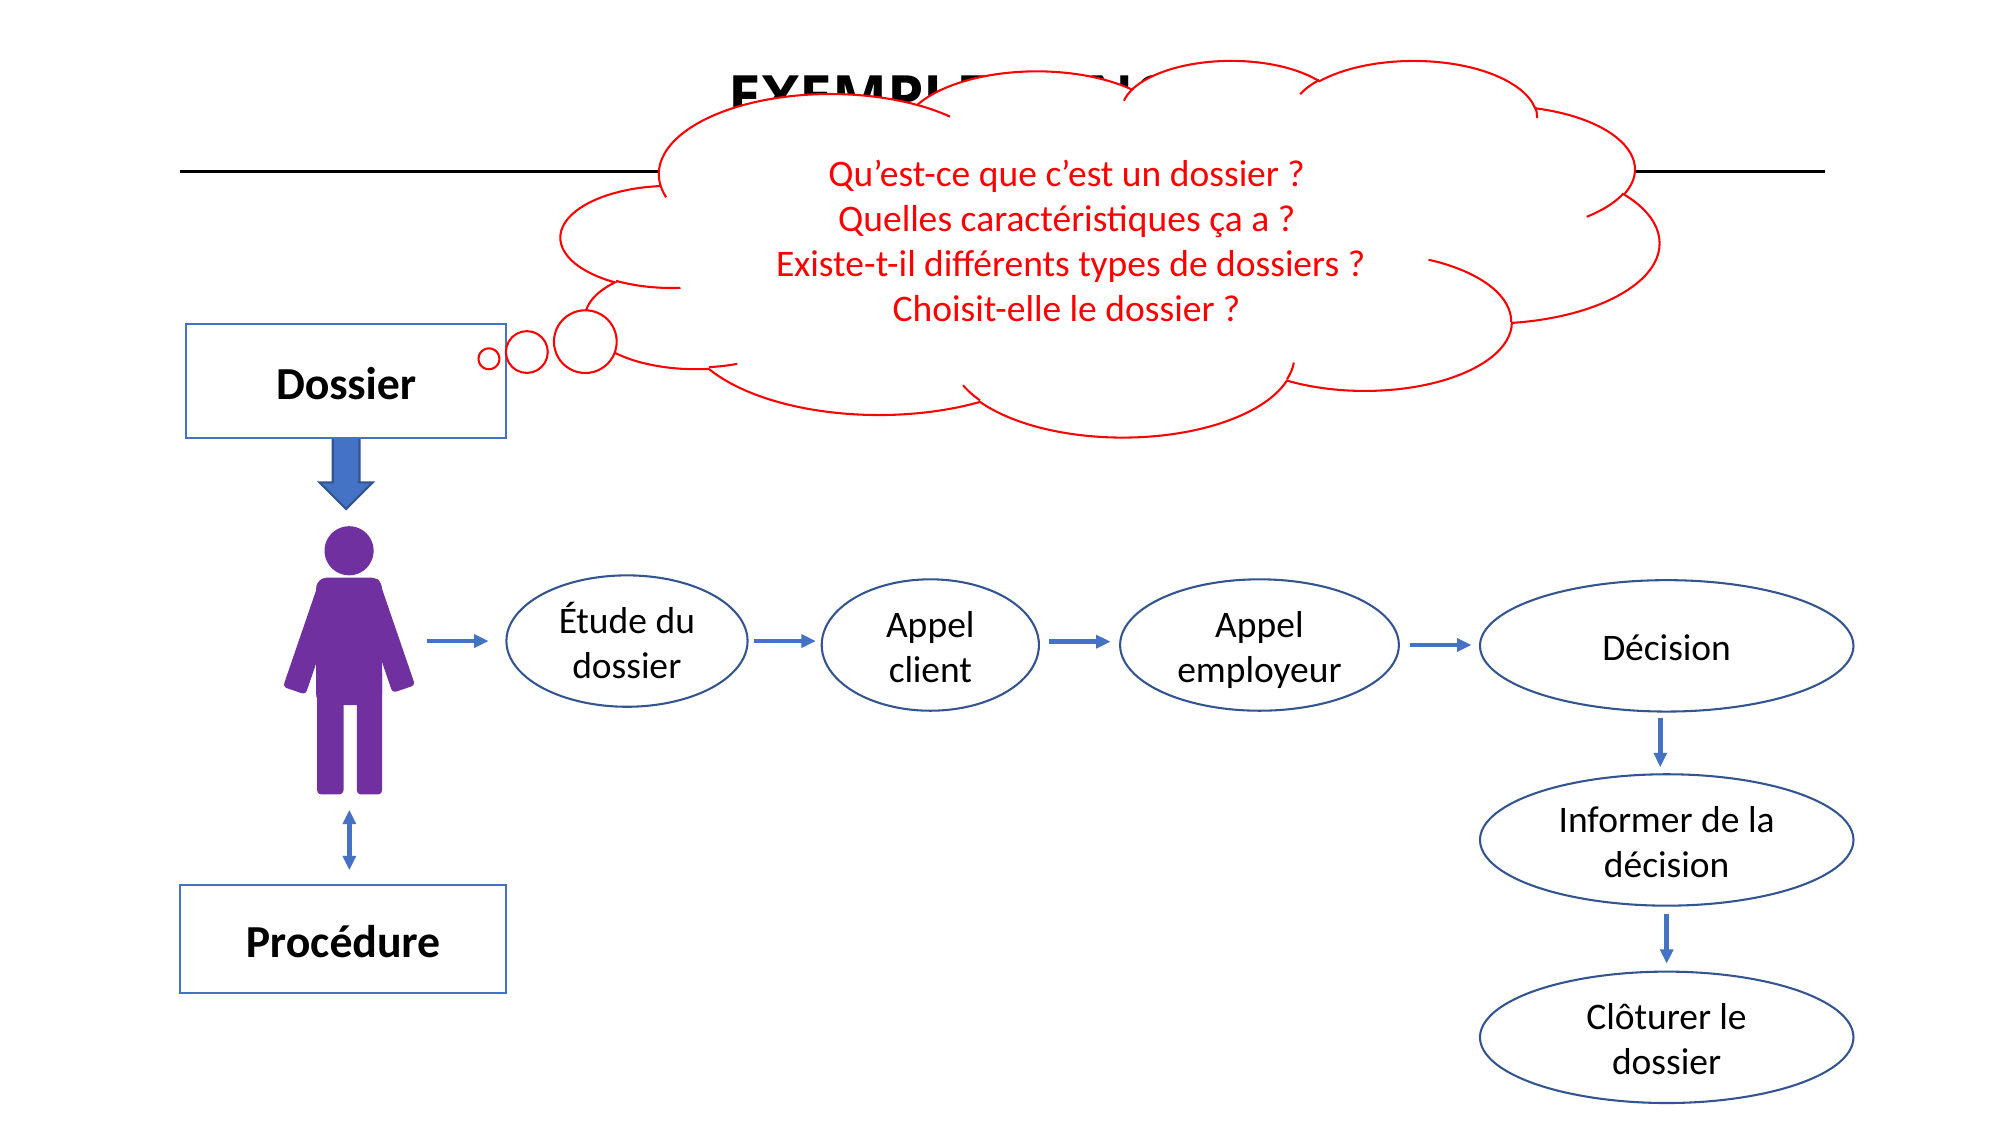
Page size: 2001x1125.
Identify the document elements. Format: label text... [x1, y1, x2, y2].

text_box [72, 51, 1933, 172]
text_box Appel employeur [1119, 578, 1400, 712]
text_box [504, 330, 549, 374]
text_box Appel client [820, 578, 1040, 712]
text_box Procédure [179, 884, 507, 994]
text_box Informer de la décision [1478, 773, 1855, 907]
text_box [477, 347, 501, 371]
text_box [316, 439, 376, 511]
text_box Étude du dossier [505, 574, 749, 708]
text_box Décision [1478, 579, 1855, 713]
text_box Clôturer le dossier [1478, 970, 1855, 1105]
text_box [300, 526, 398, 795]
text_box Qu’est-ce que c’est un dossier ? Quelles caractéristiques ça a ? Existe-t-il différents types de dossiers ? Choisit-elle le dossier ? [552, 172, 1661, 439]
text_box Dossier [185, 323, 507, 439]
